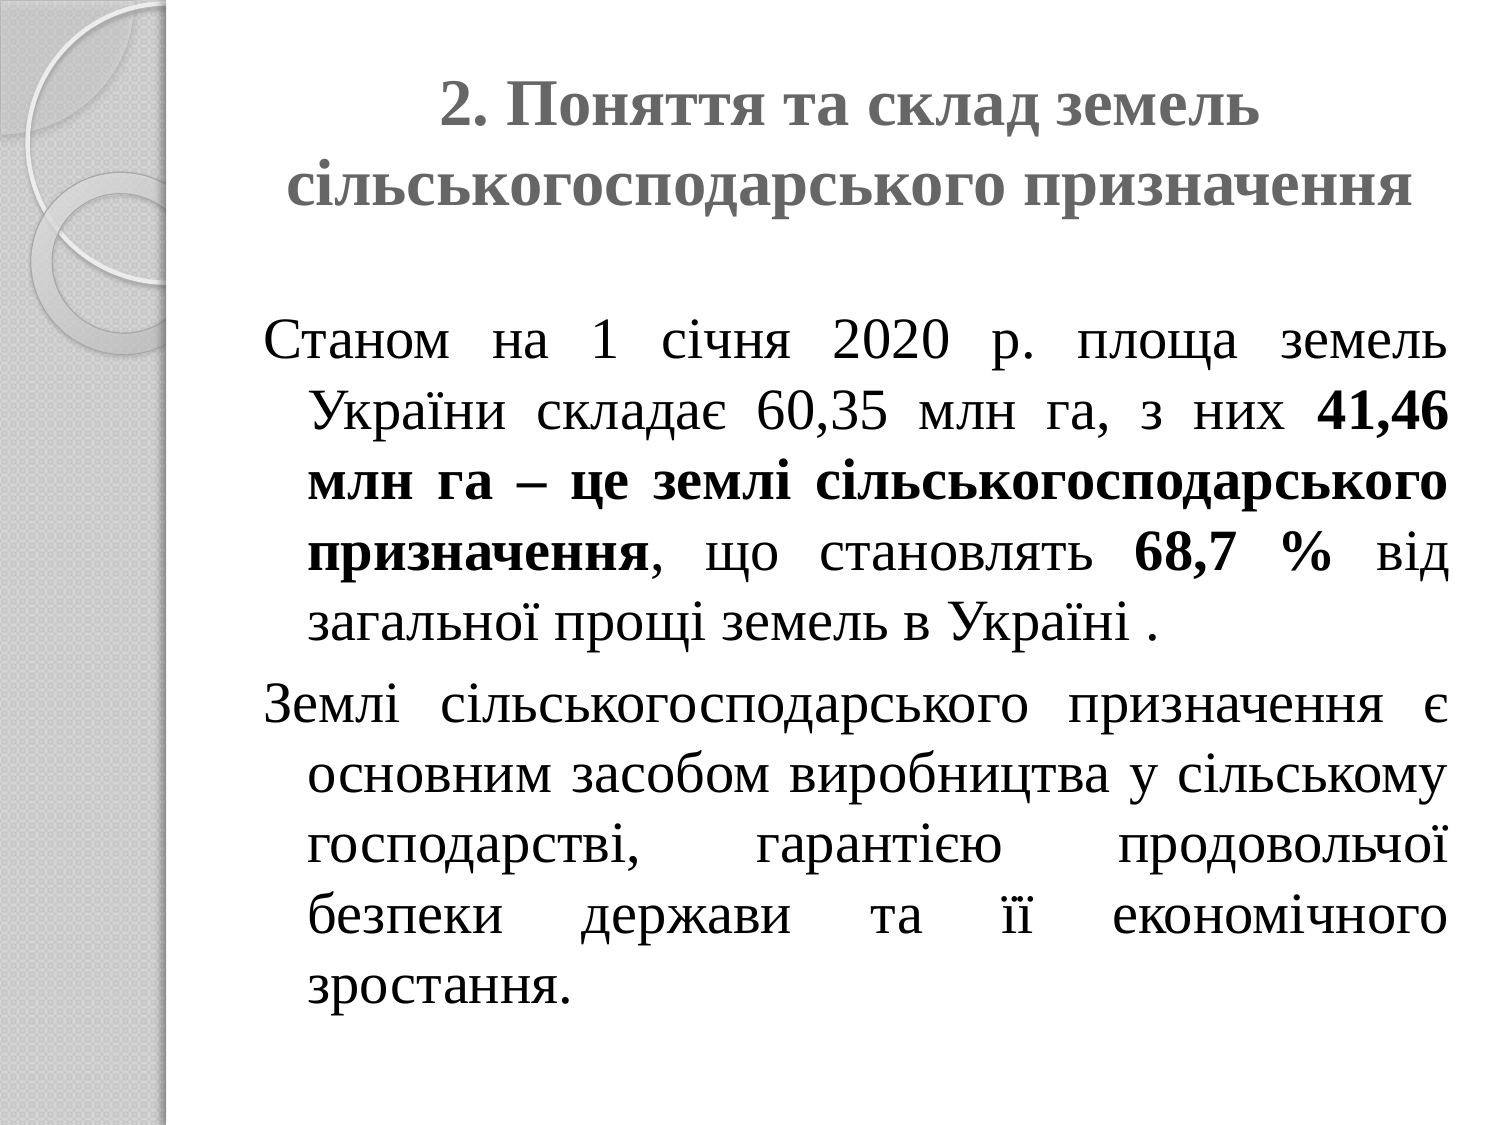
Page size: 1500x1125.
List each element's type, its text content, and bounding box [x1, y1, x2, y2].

list Станом на 1 січня 2020 р. площа земель України складає 60,35 млн га, з них 41,46 млн га – це землі сільськогосподарського призначення, що становлять 68,7 % від загальної прощі земель в Україні . Землі сільськогосподарського призначення є основним засобом виробництва у сільському господарстві, гарантією продовольчої безпеки держави та її економічного зростання. [235, 292, 1466, 1025]
title 2. Поняття та склад земель сільськогосподарського призначення [235, 45, 1466, 233]
